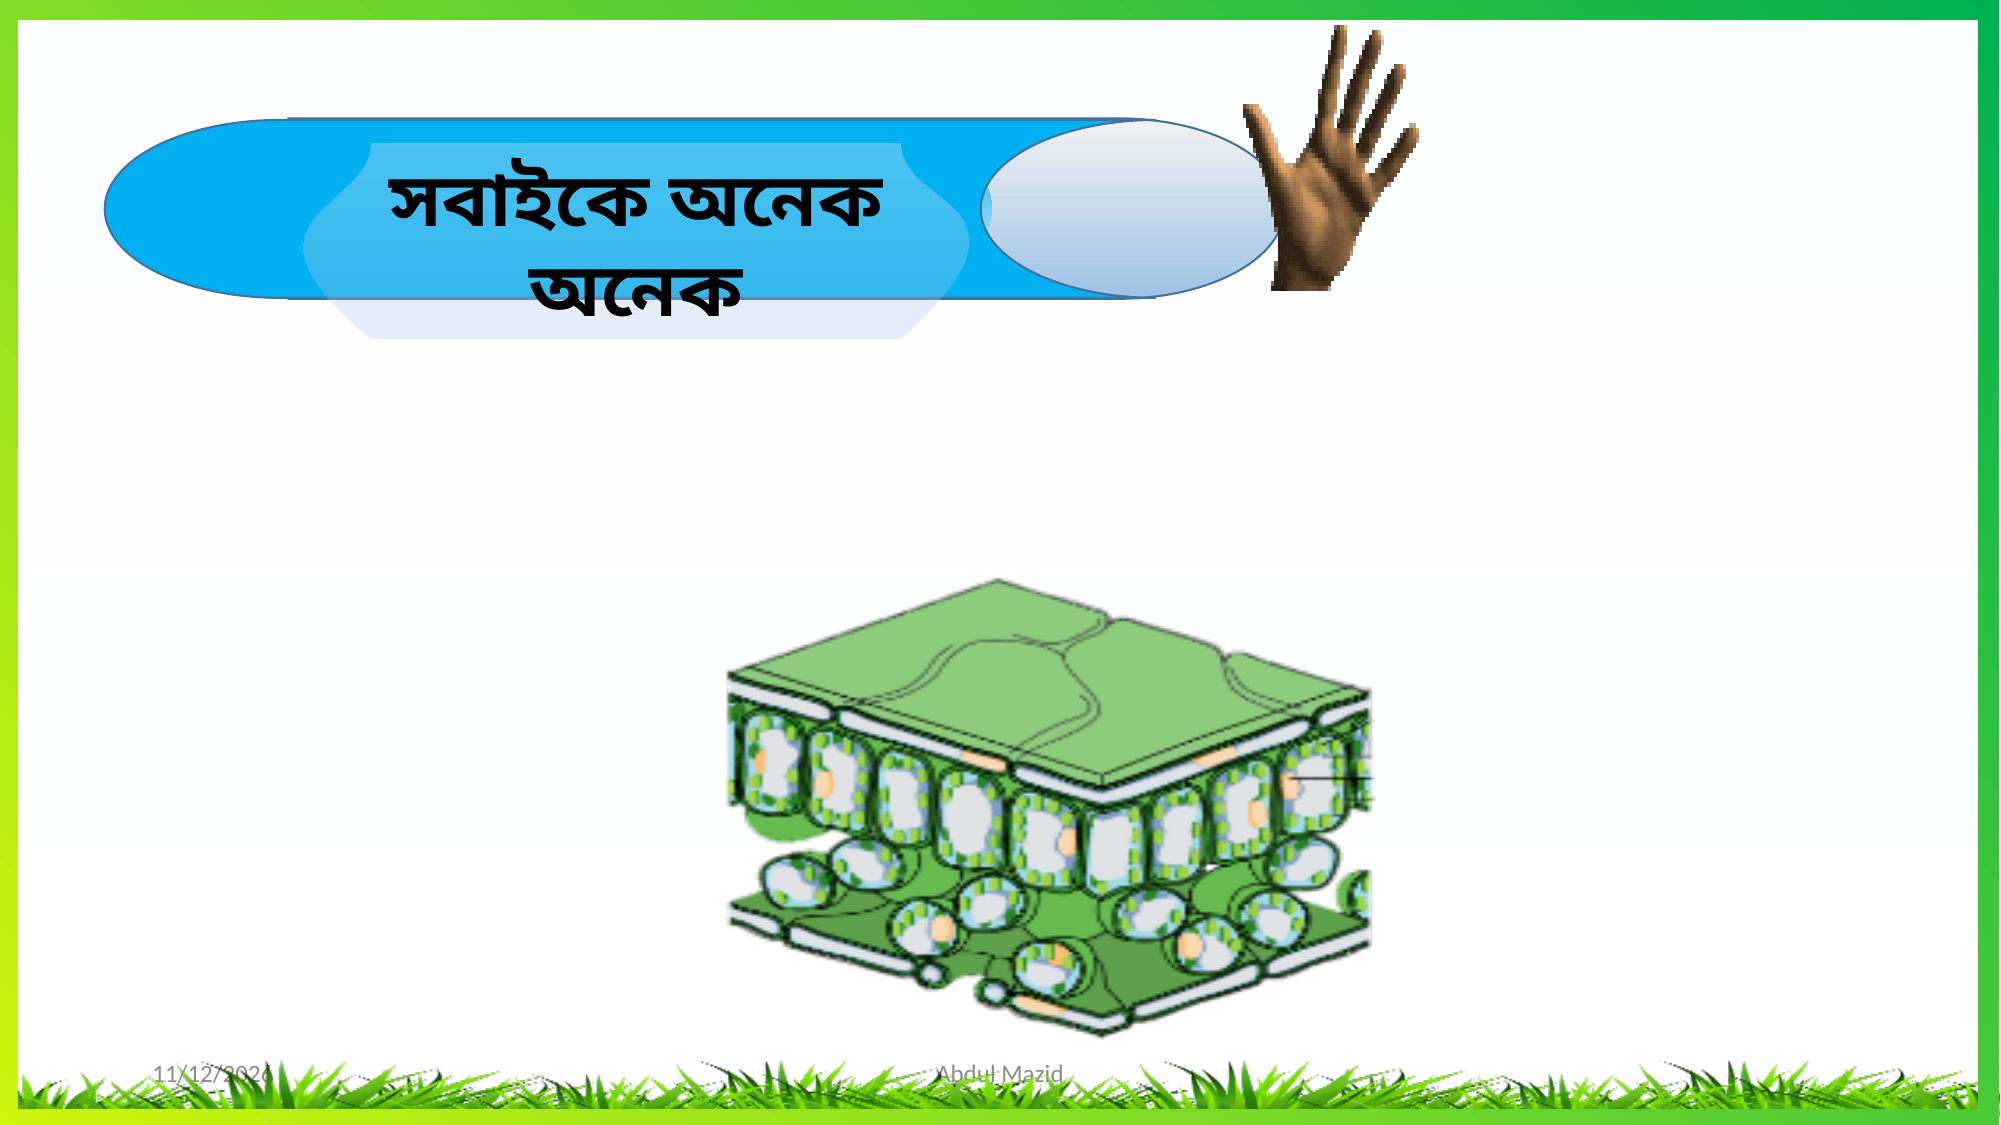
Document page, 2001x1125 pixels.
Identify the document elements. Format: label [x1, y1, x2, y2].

picture [704, 553, 1387, 1056]
text_box [0, 0, 2000, 1125]
